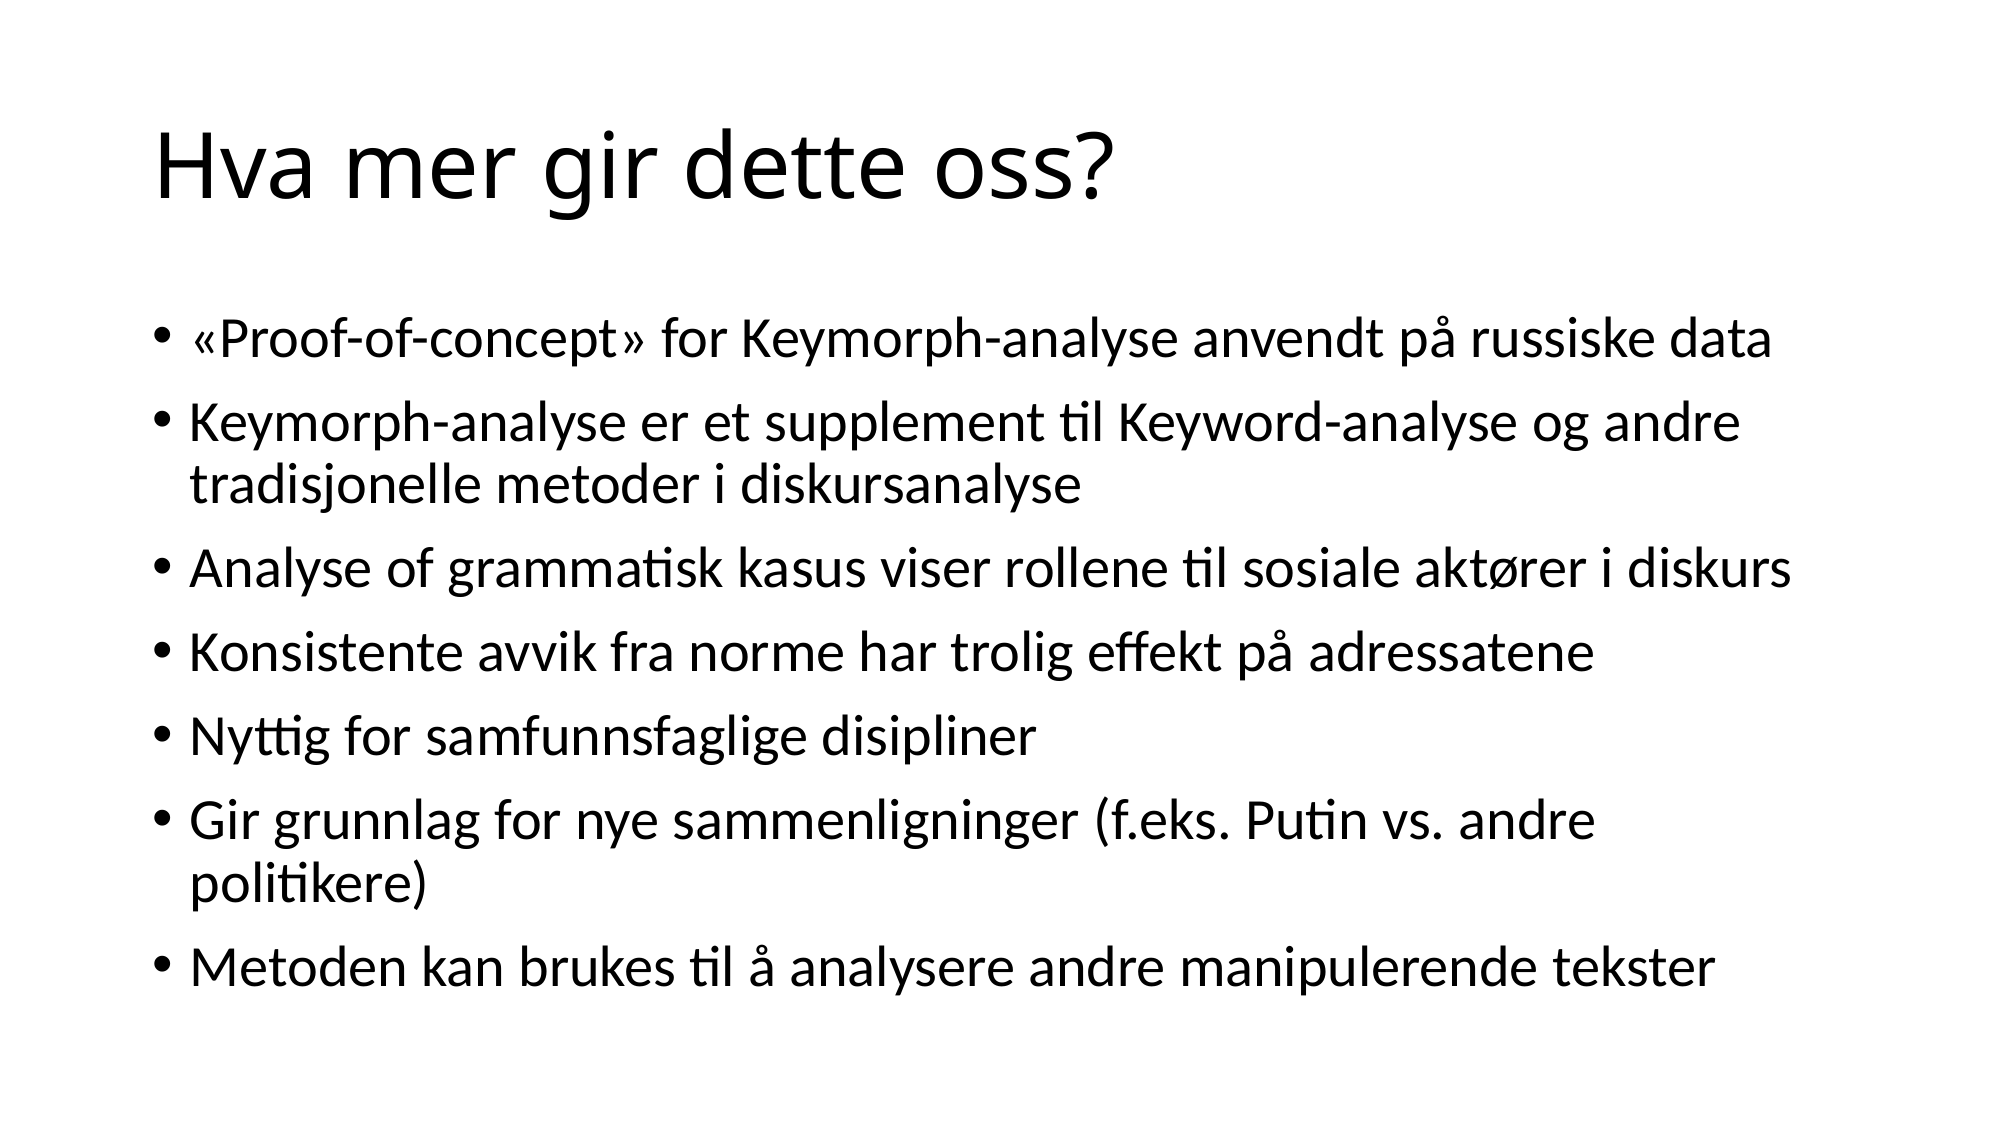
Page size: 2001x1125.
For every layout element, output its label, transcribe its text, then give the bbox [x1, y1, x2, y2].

list «Proof-of-concept» for Keymorph-analyse anvendt på russiske data Keymorph-analyse er et supplement til Keyword-analyse og andre tradisjonelle metoder i diskursanalyse Analyse of grammatisk kasus viser rollene til sosiale aktører i diskurs Konsistente avvik fra norme har trolig effekt på adressatene Nyttig for samfunnsfaglige disipliner Gir grunnlag for nye sammenligninger (f.eks. Putin vs. andre politikere) Metoden kan brukes til å analysere andre manipulerende tekster [137, 299, 1863, 1014]
title Hva mer gir dette oss? [137, 59, 1863, 278]
